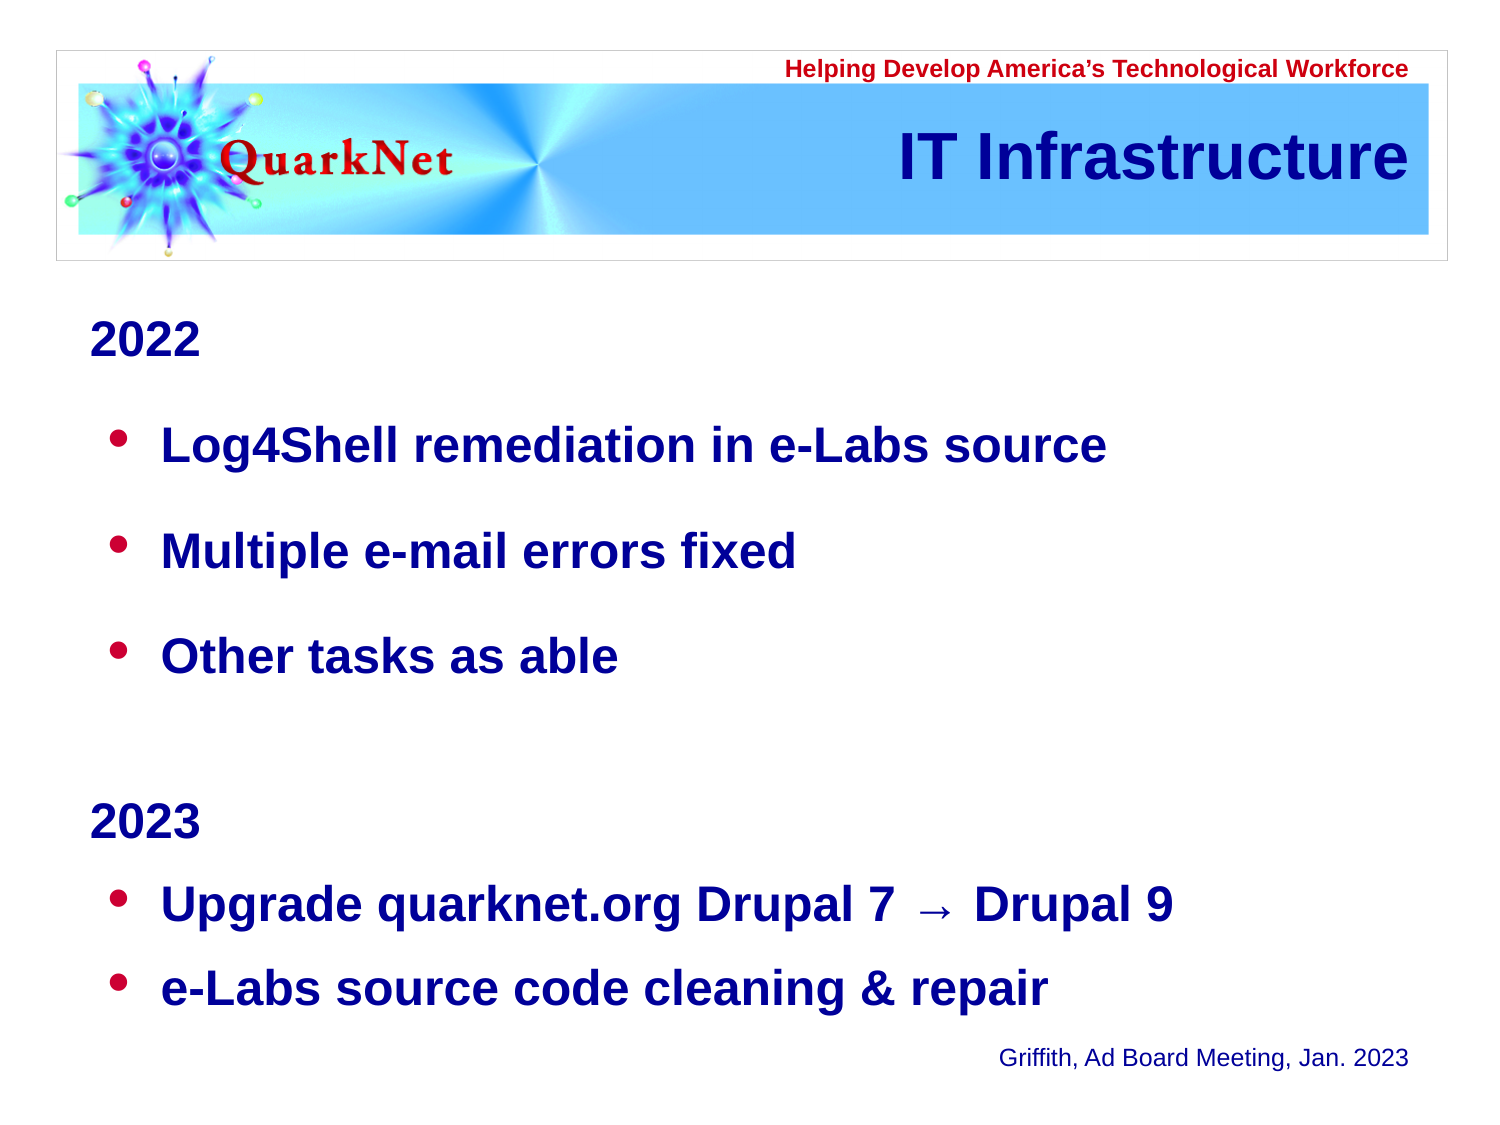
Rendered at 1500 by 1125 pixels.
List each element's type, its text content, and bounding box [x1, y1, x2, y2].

text_box IT Infrastructure [458, 97, 1426, 209]
list 2022 Log4Shell remediation in e-Labs source Multiple e-mail errors fixed Other tasks as able 2023 Upgrade quarknet.org Drupal 7 → Drupal 9 e-Labs source code cleaning & repair [75, 299, 1425, 1042]
picture [56, 50, 1448, 261]
